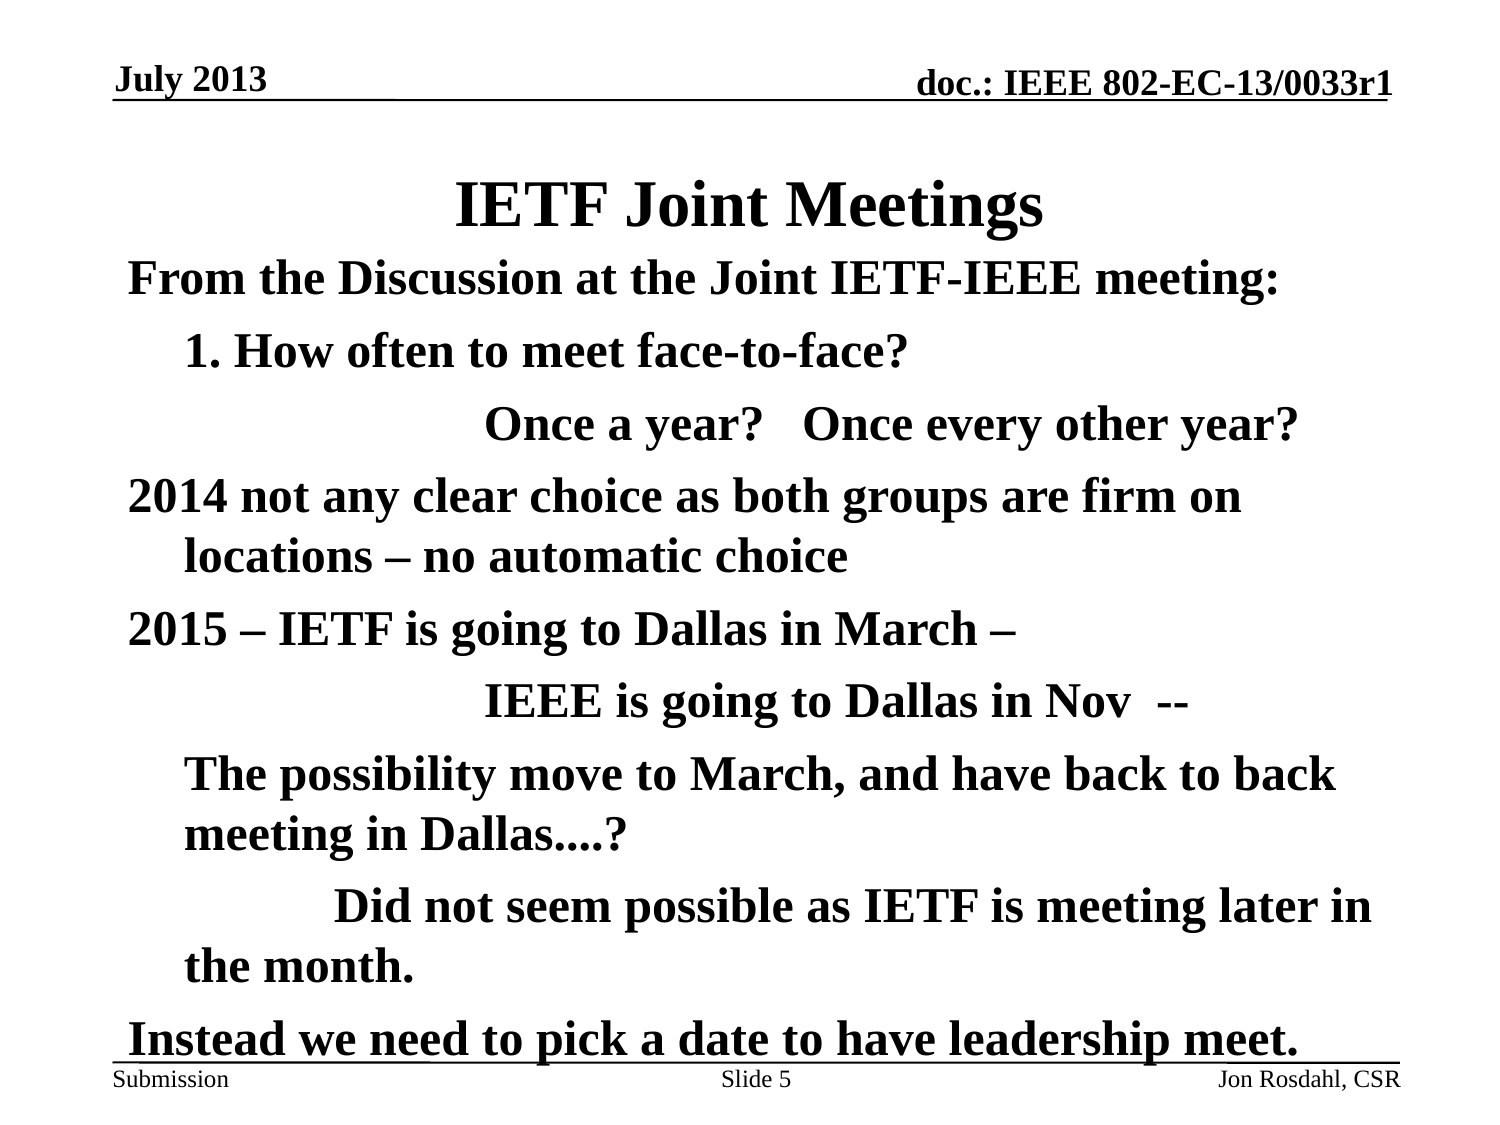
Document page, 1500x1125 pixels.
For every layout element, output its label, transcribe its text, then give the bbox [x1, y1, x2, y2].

footer Jon Rosdahl, CSR [878, 1061, 1402, 1093]
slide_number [114, 54, 423, 100]
slide_number Slide 5 [712, 1061, 800, 1123]
list From the Discussion at the Joint IETF-IEEE meeting: 1. How often to meet face-to-face? Once a year? Once every other year? 2014 not any clear choice as both groups are firm on locations – no automatic choice 2015 – IETF is going to Dallas in March – IEEE is going to Dallas in Nov -- The possibility move to March, and have back to back meeting in Dallas....? Did not seem possible as IETF is meeting later in the month. Instead we need to pick a date to have leadership meet. [112, 237, 1401, 1063]
title IETF Joint Meetings [112, 112, 1388, 237]
